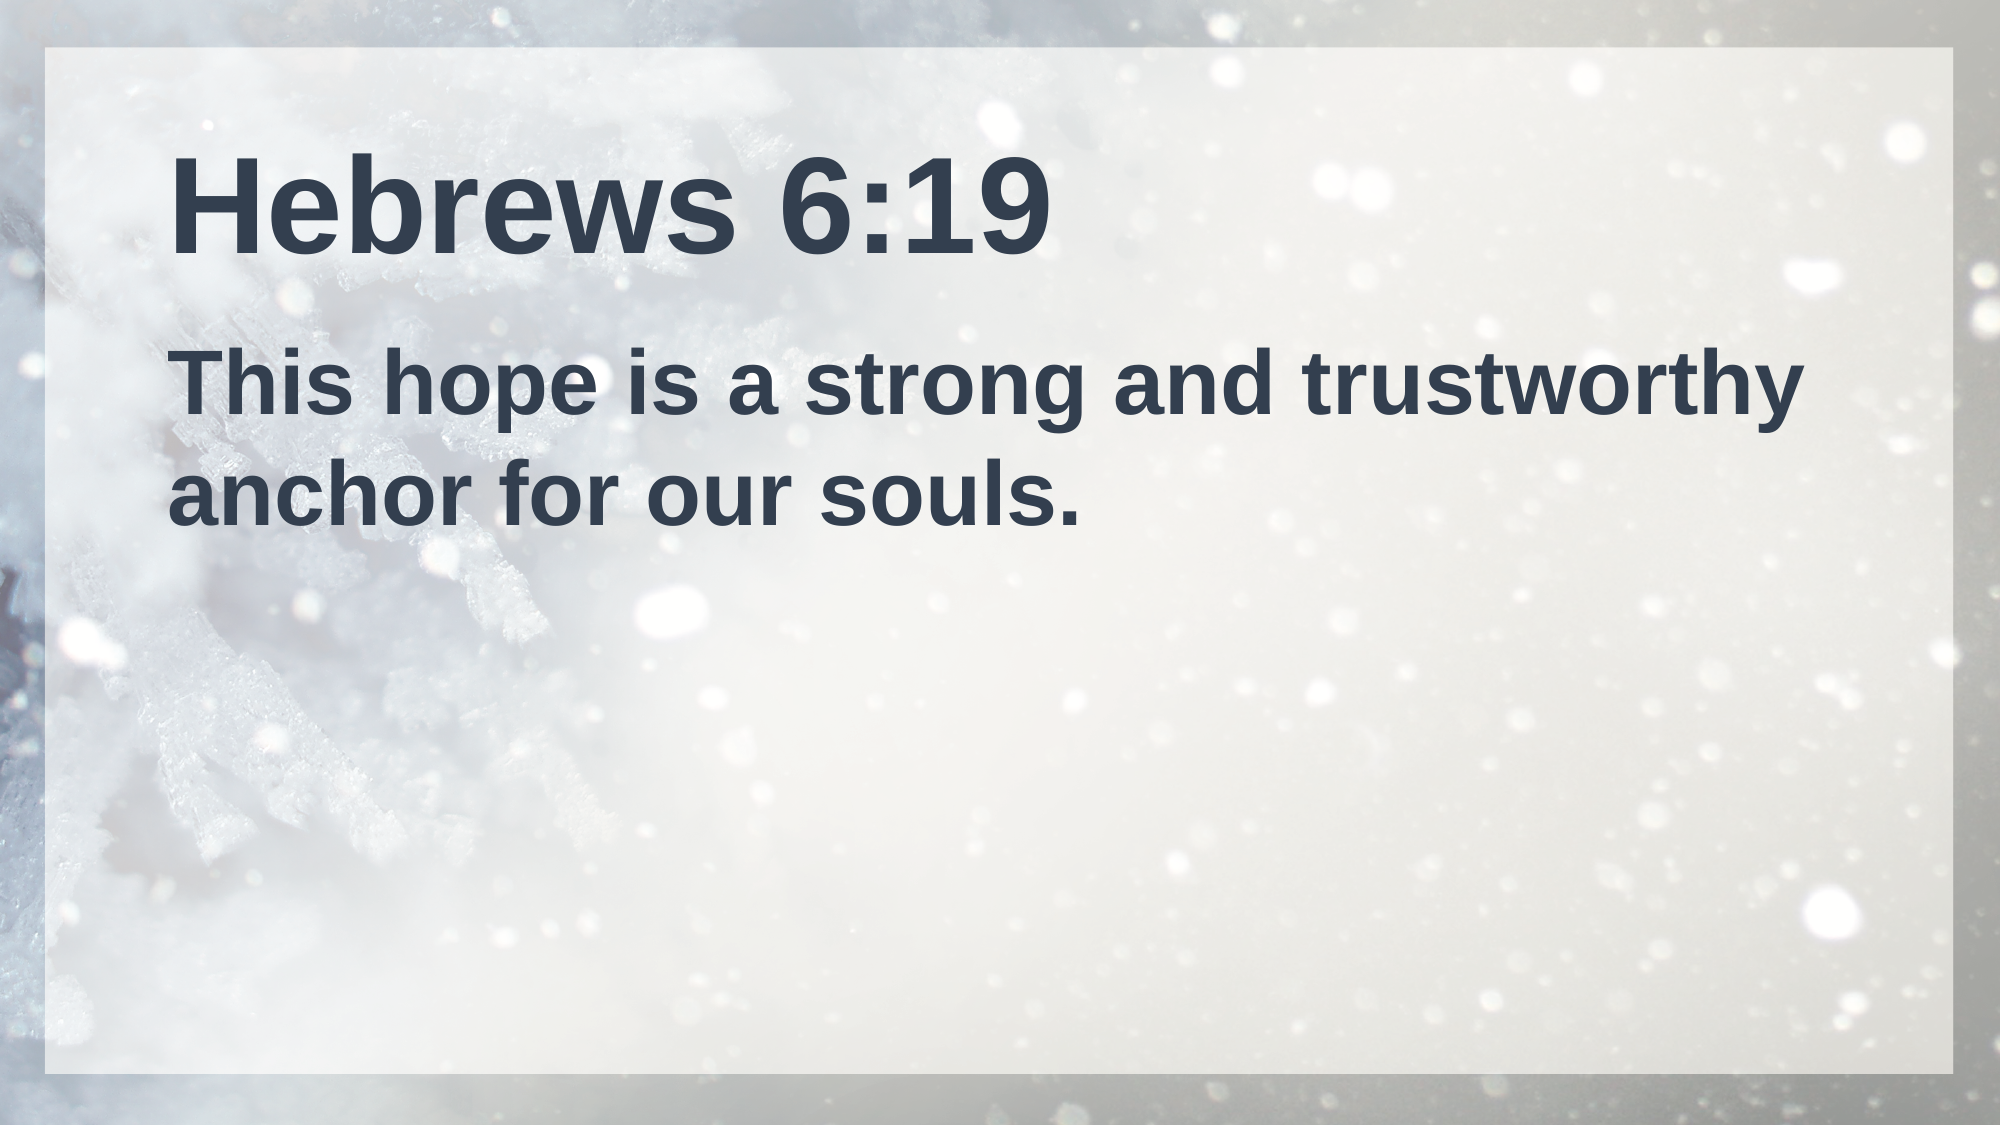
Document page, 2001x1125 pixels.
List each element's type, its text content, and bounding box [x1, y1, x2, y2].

text_box This hope is a strong and trustworthy anchor for our souls. [152, 316, 1862, 551]
text_box Hebrews 6:19 [152, 108, 1895, 288]
picture [0, 0, 2000, 1125]
